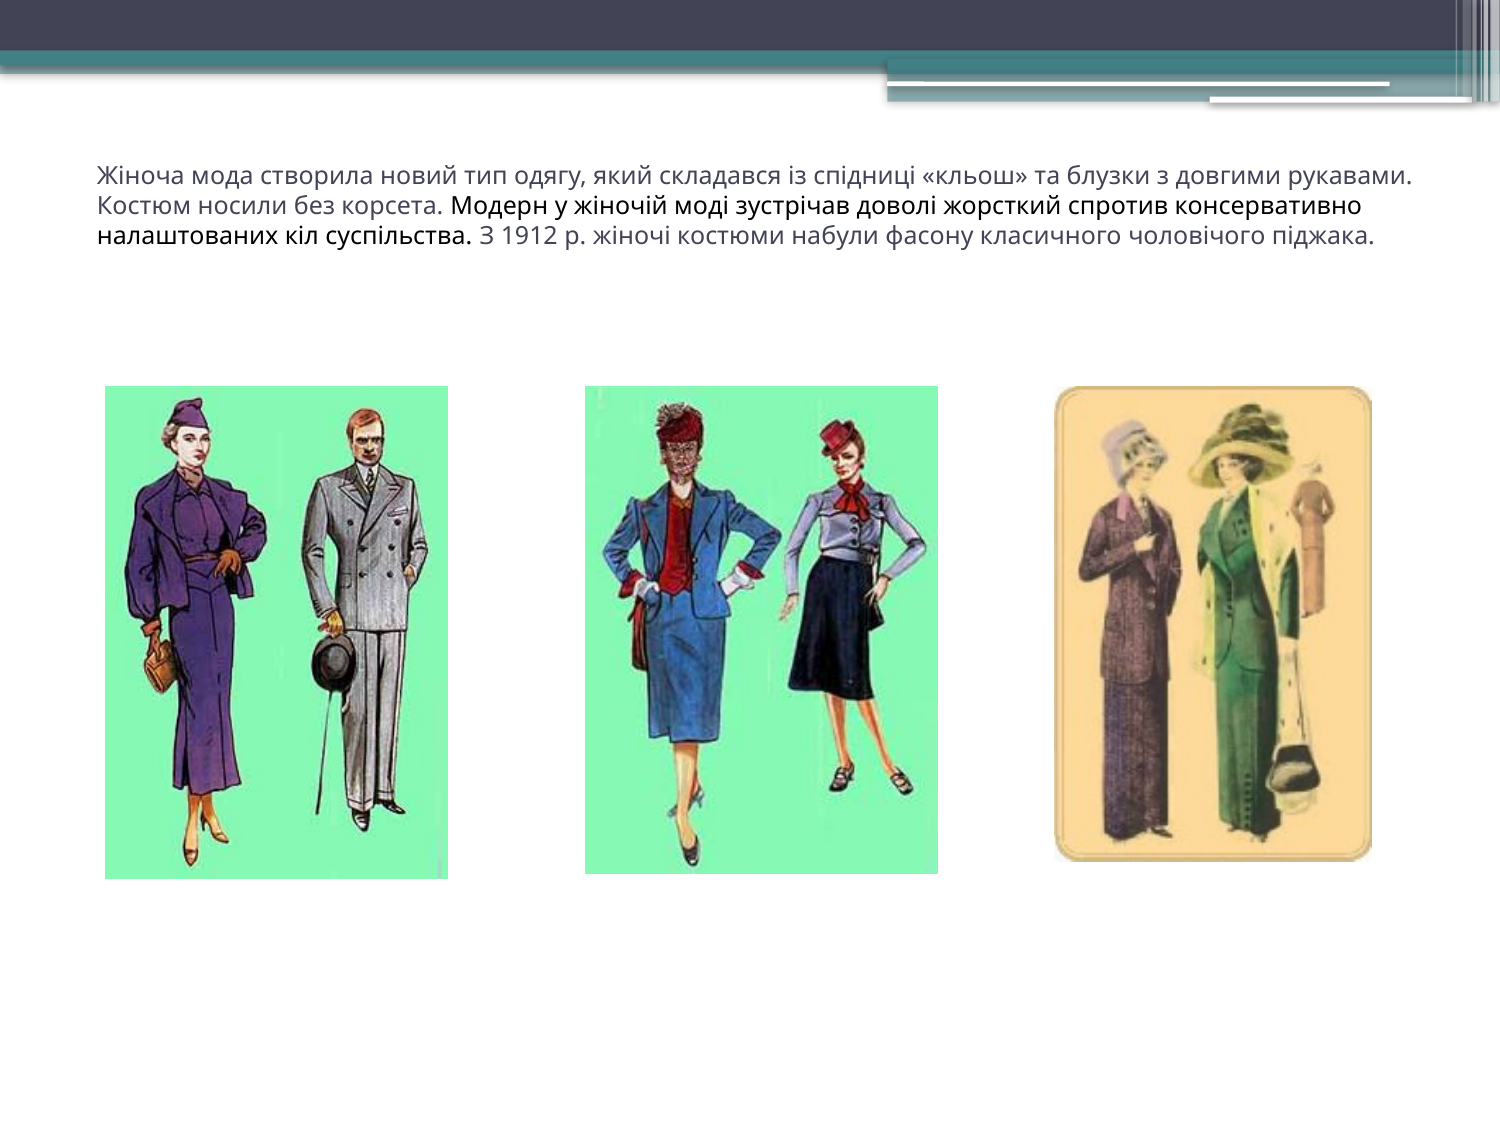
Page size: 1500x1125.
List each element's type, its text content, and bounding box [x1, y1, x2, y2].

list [105, 386, 448, 880]
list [585, 386, 938, 874]
picture [1054, 386, 1372, 862]
title Жіноча мода створила новий тип одягу, який складався із спідниці «кльош» та блузки з довгими рукавами. Костюм носили без корсета. Модерн у жіночій моді зустрічав доволі жорсткий спротив консервативно налаштованих кіл суспільства. З 1912 р. жіночі костюми набули фасону класичного чоловічого піджака. [82, 117, 1432, 293]
